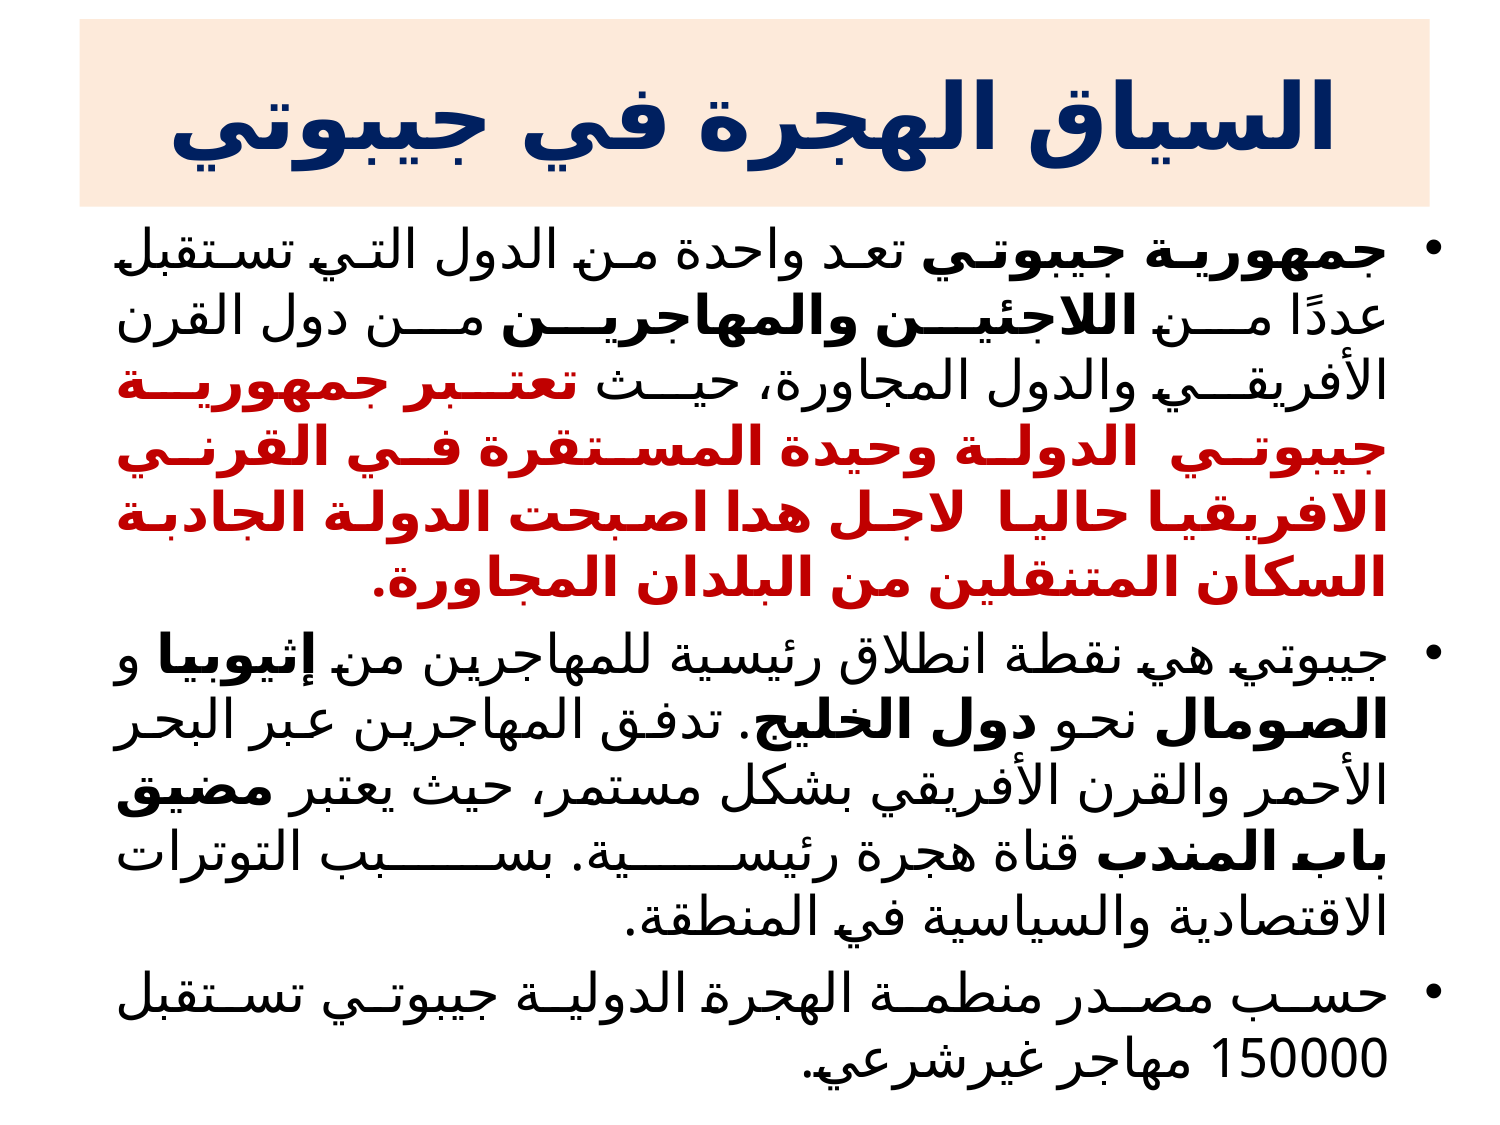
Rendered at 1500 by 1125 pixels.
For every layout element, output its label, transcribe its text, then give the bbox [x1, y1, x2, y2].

title السياق الهجرة في جيبوتي [79, 19, 1430, 207]
list جمهورية جيبوتي تعد واحدة من الدول التي تستقبل عددًا من اللاجئين والمهاجرين من دول القرن الأفريقي والدول المجاورة، حيث تعتبر جمهورية جيبوتي الدولة وحيدة المستقرة في القرني الافريقيا حاليا لاجل هدا اصبحت الدولة الجادبة السكان المتنقلين من البلدان المجاورة. جيبوتي هي نقطة انطلاق رئيسية للمهاجرين من إثيوبيا و الصومال نحو دول الخليج. تدفق المهاجرين عبر البحر الأحمر والقرن الأفريقي بشكل مستمر، حيث يعتبر مضيق باب المندب قناة هجرة رئيسية. بسبب التوترات الاقتصادية والسياسية في المنطقة. حسب مصدر منطمة الهجرة الدولية جيبوتي تستقبل 150000 مهاجر غيرشرعي. [100, 206, 1455, 1106]
